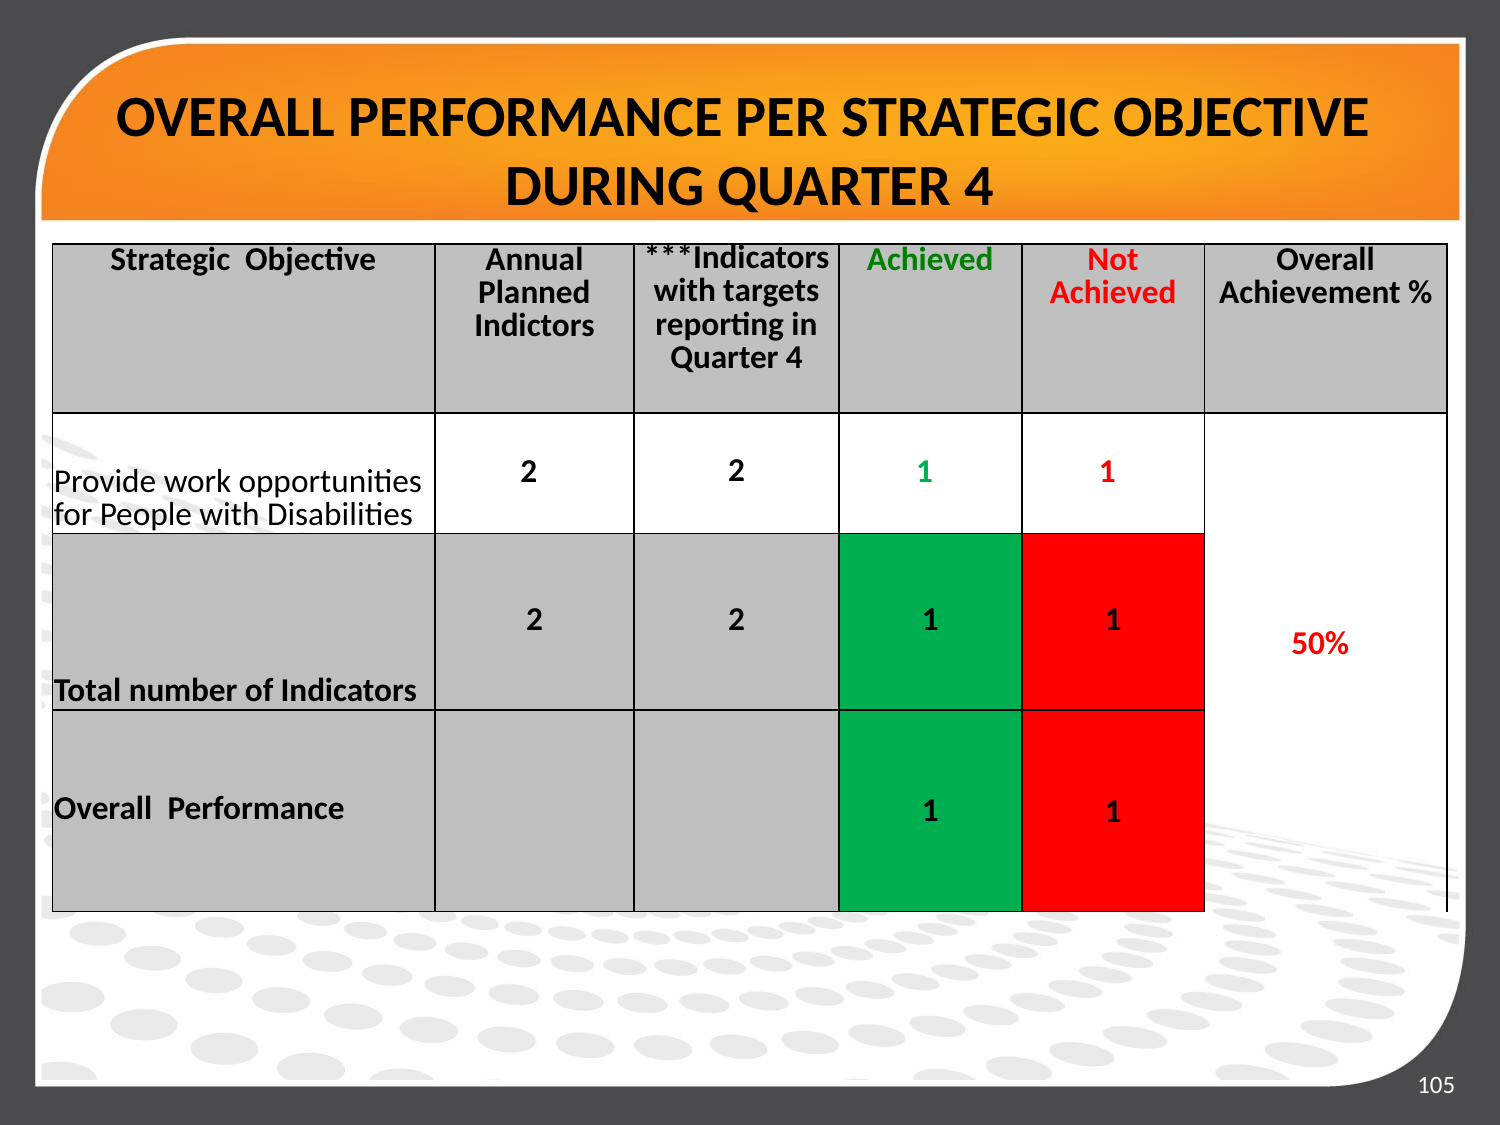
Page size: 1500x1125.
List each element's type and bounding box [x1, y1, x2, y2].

table_cell [436, 534, 633, 709]
table_cell [1023, 414, 1204, 533]
table_cell [53, 414, 434, 533]
title [0, 51, 1500, 244]
table_cell [436, 414, 633, 533]
table_cell [53, 534, 434, 709]
table_header [1205, 245, 1446, 412]
slide_number [1120, 1053, 1471, 1114]
table_cell [1205, 414, 1446, 912]
table_header [1023, 245, 1204, 412]
table_cell [635, 534, 838, 709]
picture [0, 244, 1500, 1125]
table_cell [1023, 534, 1204, 709]
table_header [53, 245, 434, 412]
table_cell [1023, 711, 1204, 911]
table_header [635, 245, 838, 412]
table_cell [840, 414, 1021, 533]
table_header [436, 245, 633, 412]
picture [0, 0, 1500, 51]
table_cell [840, 534, 1021, 709]
table_cell [436, 711, 633, 911]
table_cell [635, 414, 838, 533]
table_cell [53, 711, 434, 911]
table_cell [840, 711, 1021, 911]
table_header [840, 245, 1021, 412]
table_cell [635, 711, 838, 911]
